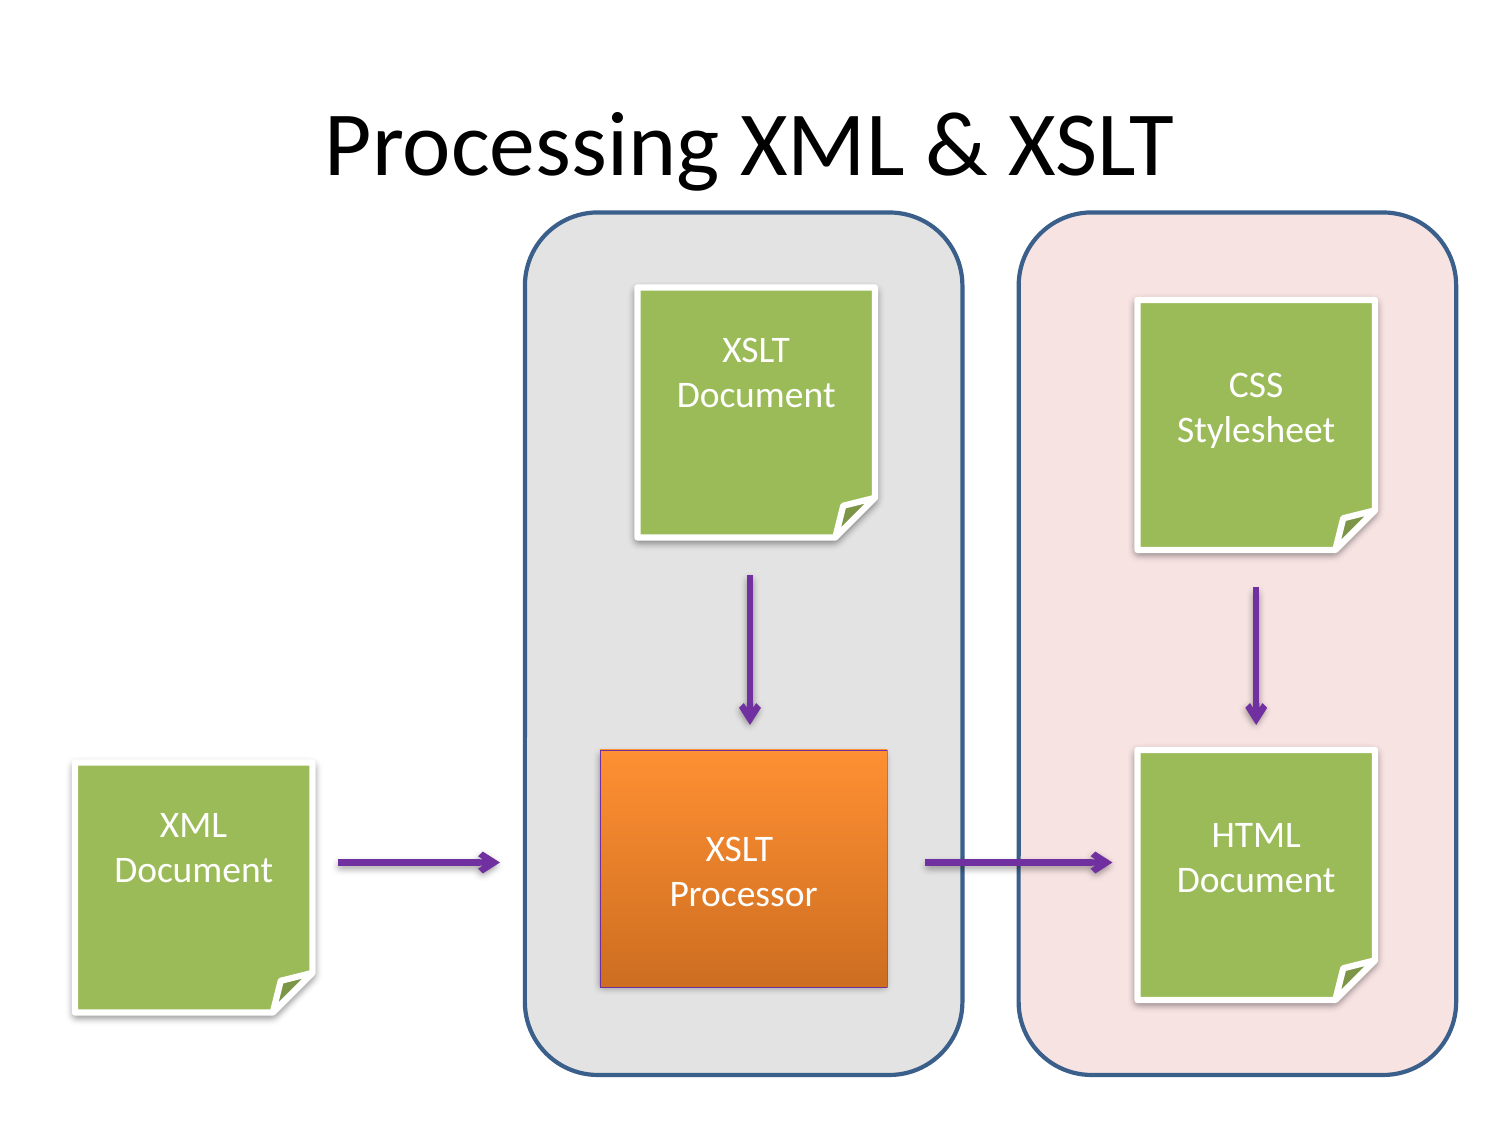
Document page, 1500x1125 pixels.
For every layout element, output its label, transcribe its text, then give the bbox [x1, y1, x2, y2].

text_box XSLT Processor [599, 749, 888, 988]
text_box CSS Stylesheet [1134, 296, 1379, 554]
text_box [522, 233, 965, 1078]
text_box XSLT Document [634, 284, 879, 541]
text_box HTML Document [1134, 746, 1379, 1004]
text_box XML Document [71, 759, 316, 1016]
text_box [1016, 223, 1459, 1078]
title Processing XML & XSLT [75, 45, 1425, 233]
